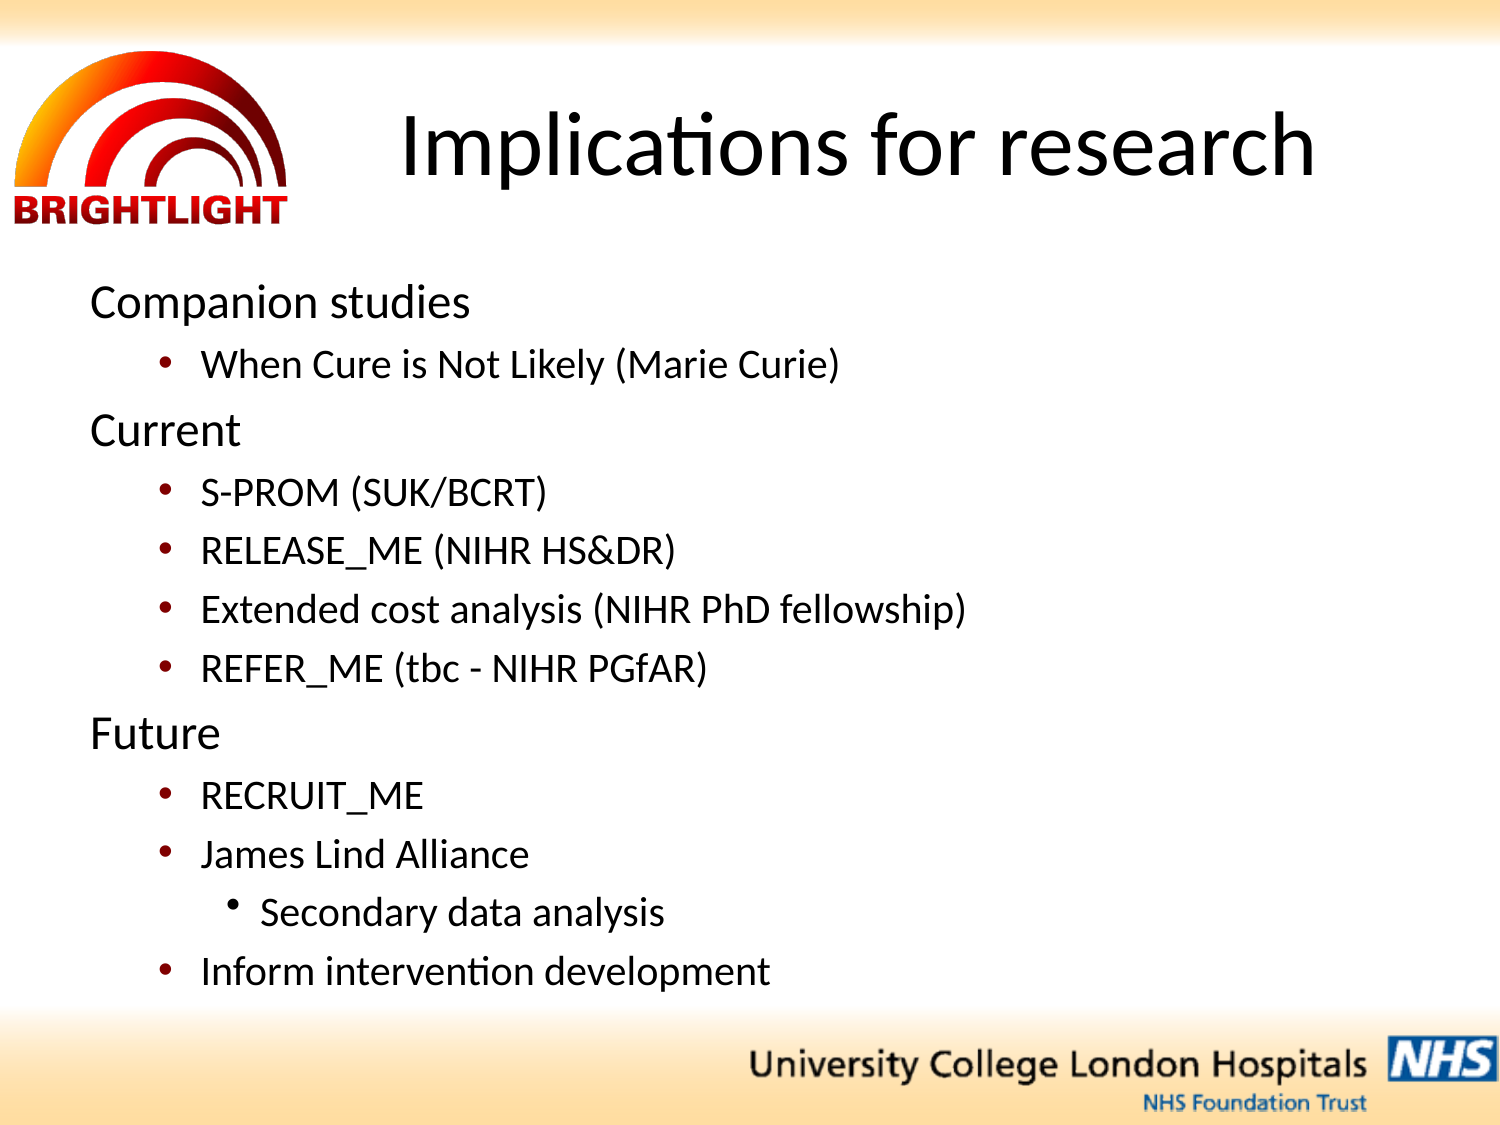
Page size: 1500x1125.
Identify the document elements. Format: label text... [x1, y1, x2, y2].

list Companion studies When Cure is Not Likely (Marie Curie) Current S-PROM (SUK/BCRT) RELEASE_ME (NIHR HS&DR) Extended cost analysis (NIHR PhD fellowship) REFER_ME (tbc - NIHR PGfAR) Future RECRUIT_ME James Lind Alliance Secondary data analysis Inform intervention development [75, 262, 1425, 1005]
picture [750, 1035, 1499, 1112]
picture [9, 46, 292, 232]
title Implications for research [292, 45, 1425, 233]
